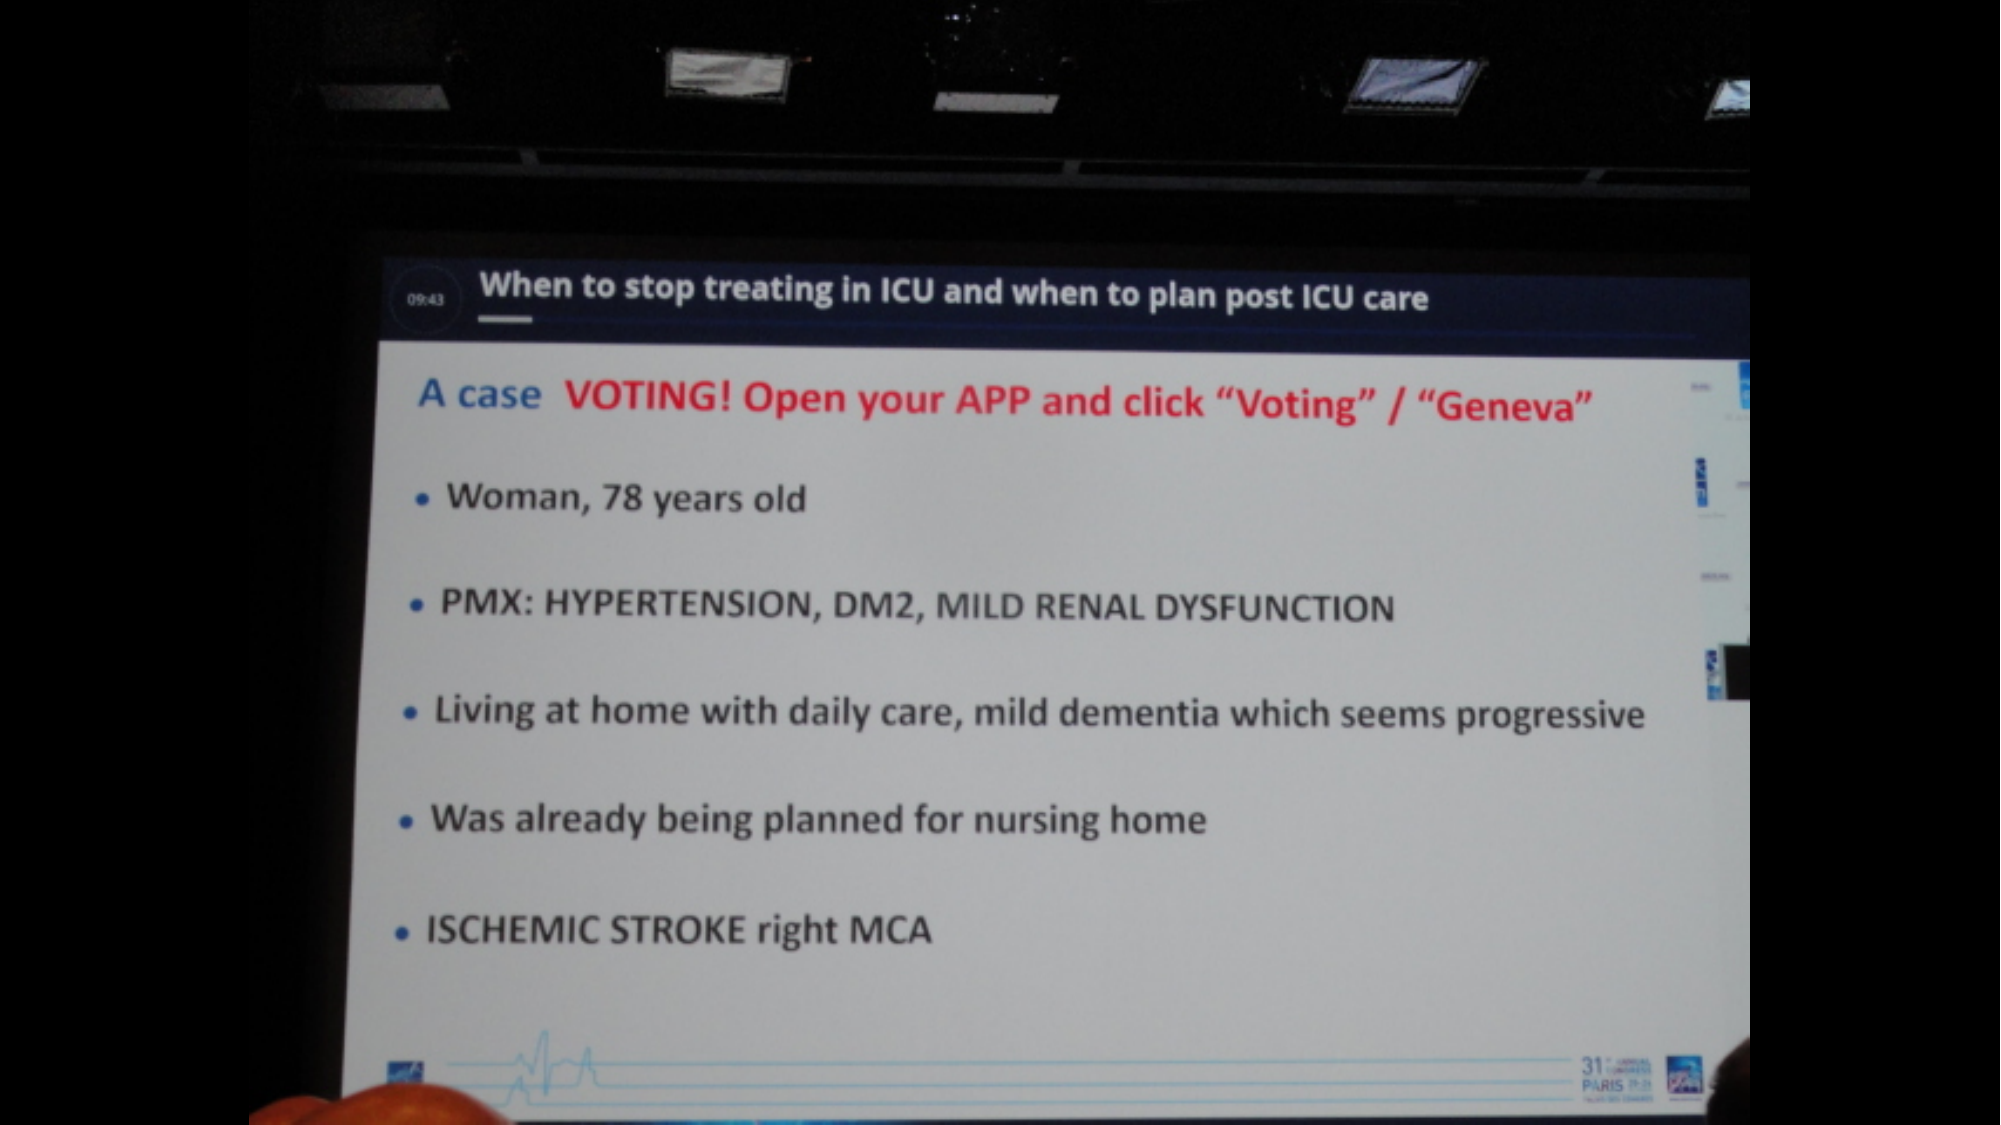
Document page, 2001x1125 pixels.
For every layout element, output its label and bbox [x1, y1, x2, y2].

picture [249, 0, 1750, 1125]
